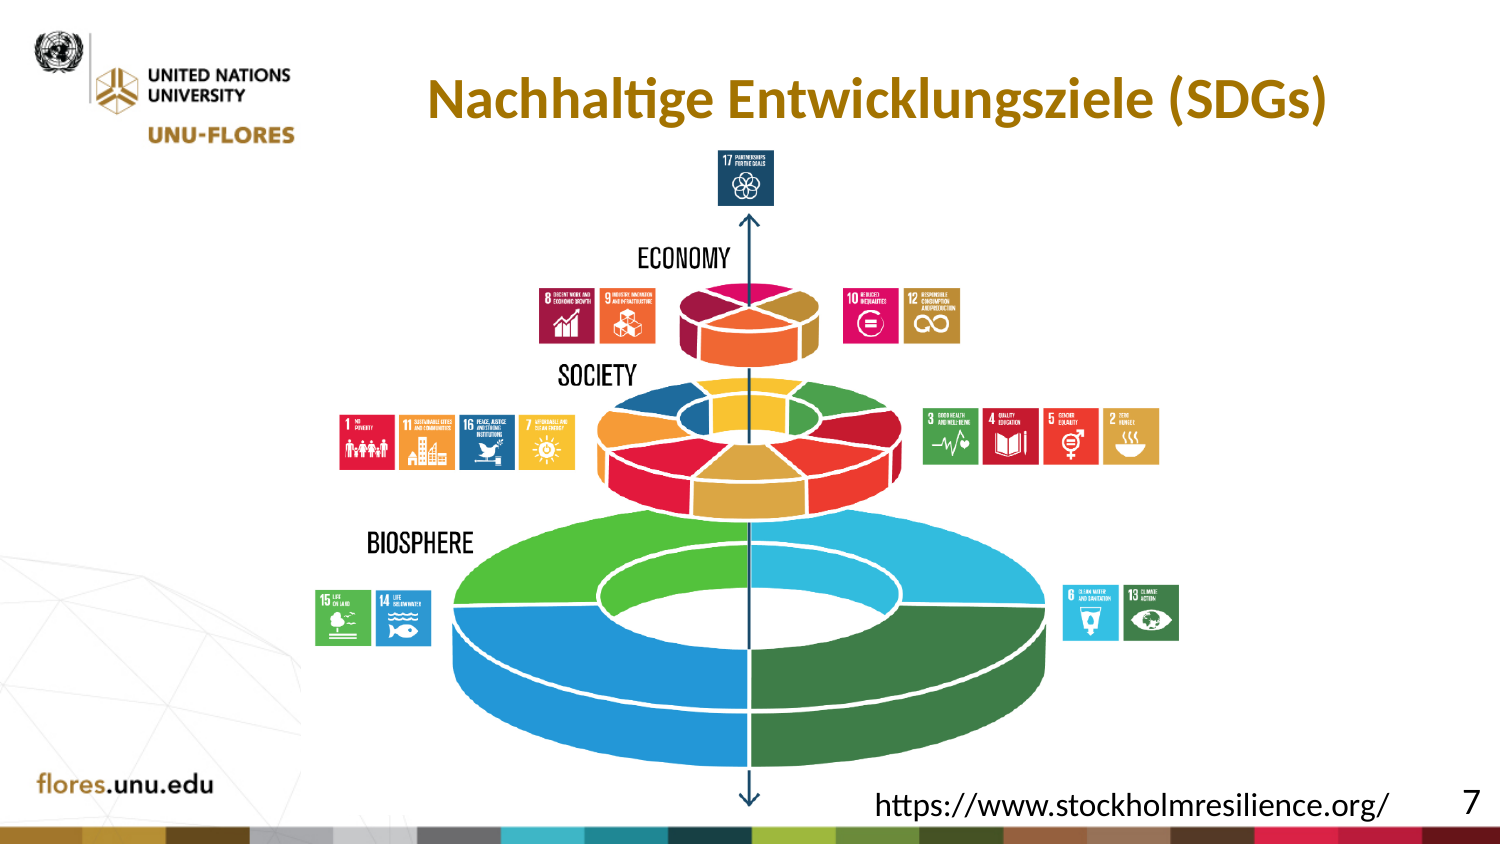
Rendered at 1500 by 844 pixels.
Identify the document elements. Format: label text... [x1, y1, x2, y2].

picture [0, 0, 1500, 844]
title Nachhaltige Entwicklungsziele (SDGs) [412, 33, 1424, 157]
text_box https://www.stockholmresilience.org/ [859, 776, 1406, 831]
text_box 7 [1447, 769, 1500, 810]
